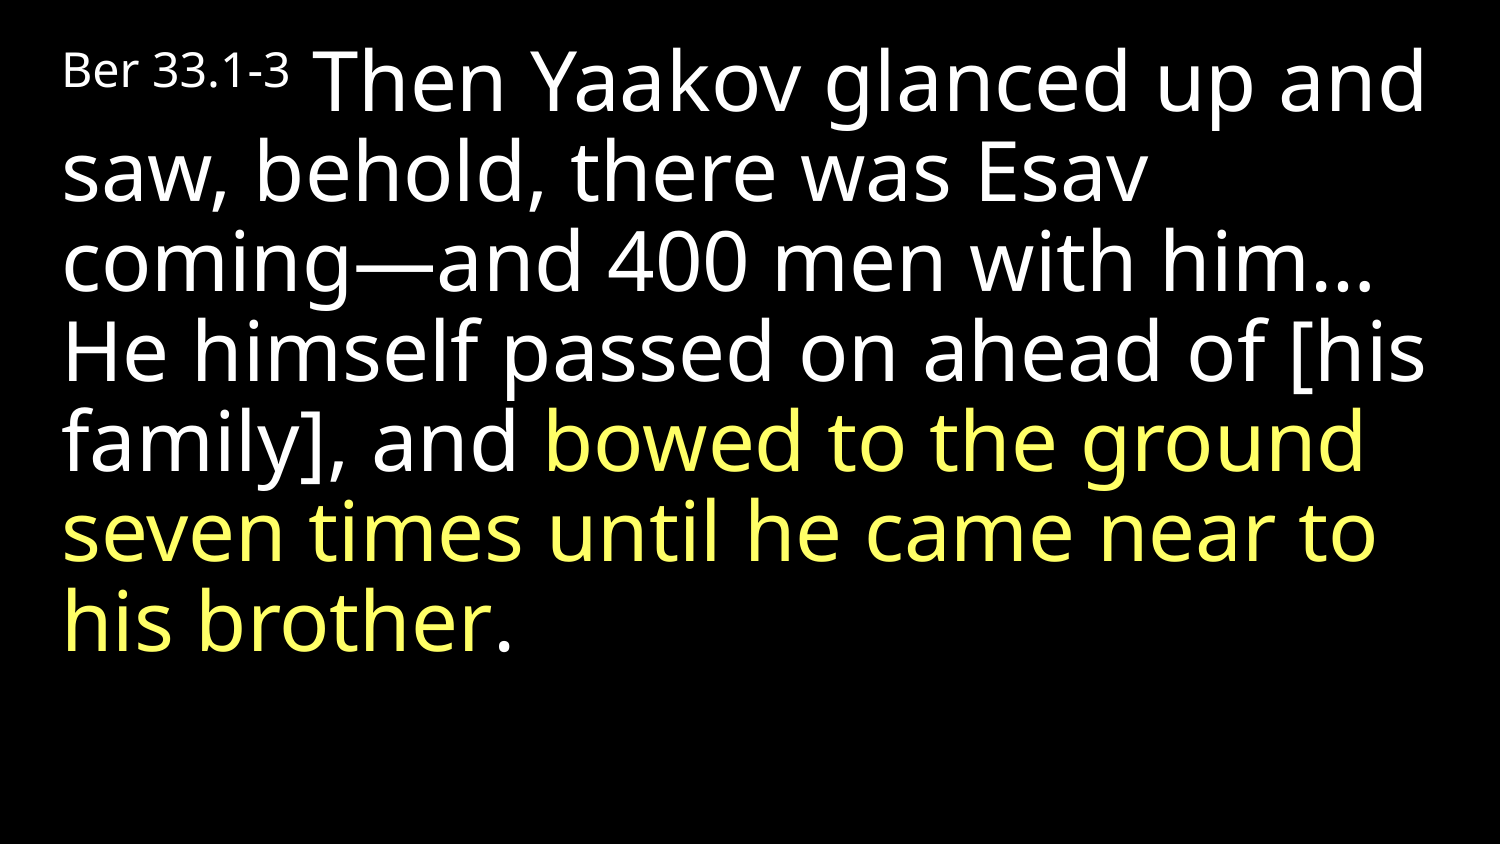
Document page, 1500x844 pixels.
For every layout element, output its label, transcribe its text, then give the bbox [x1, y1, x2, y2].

subtitle Ber 33.1-3 Then Yaakov glanced up and saw, behold, there was Esav coming—and 400 men with him… He himself passed on ahead of [his family], and bowed to the ground seven times until he came near to his brother. [50, 34, 1450, 797]
